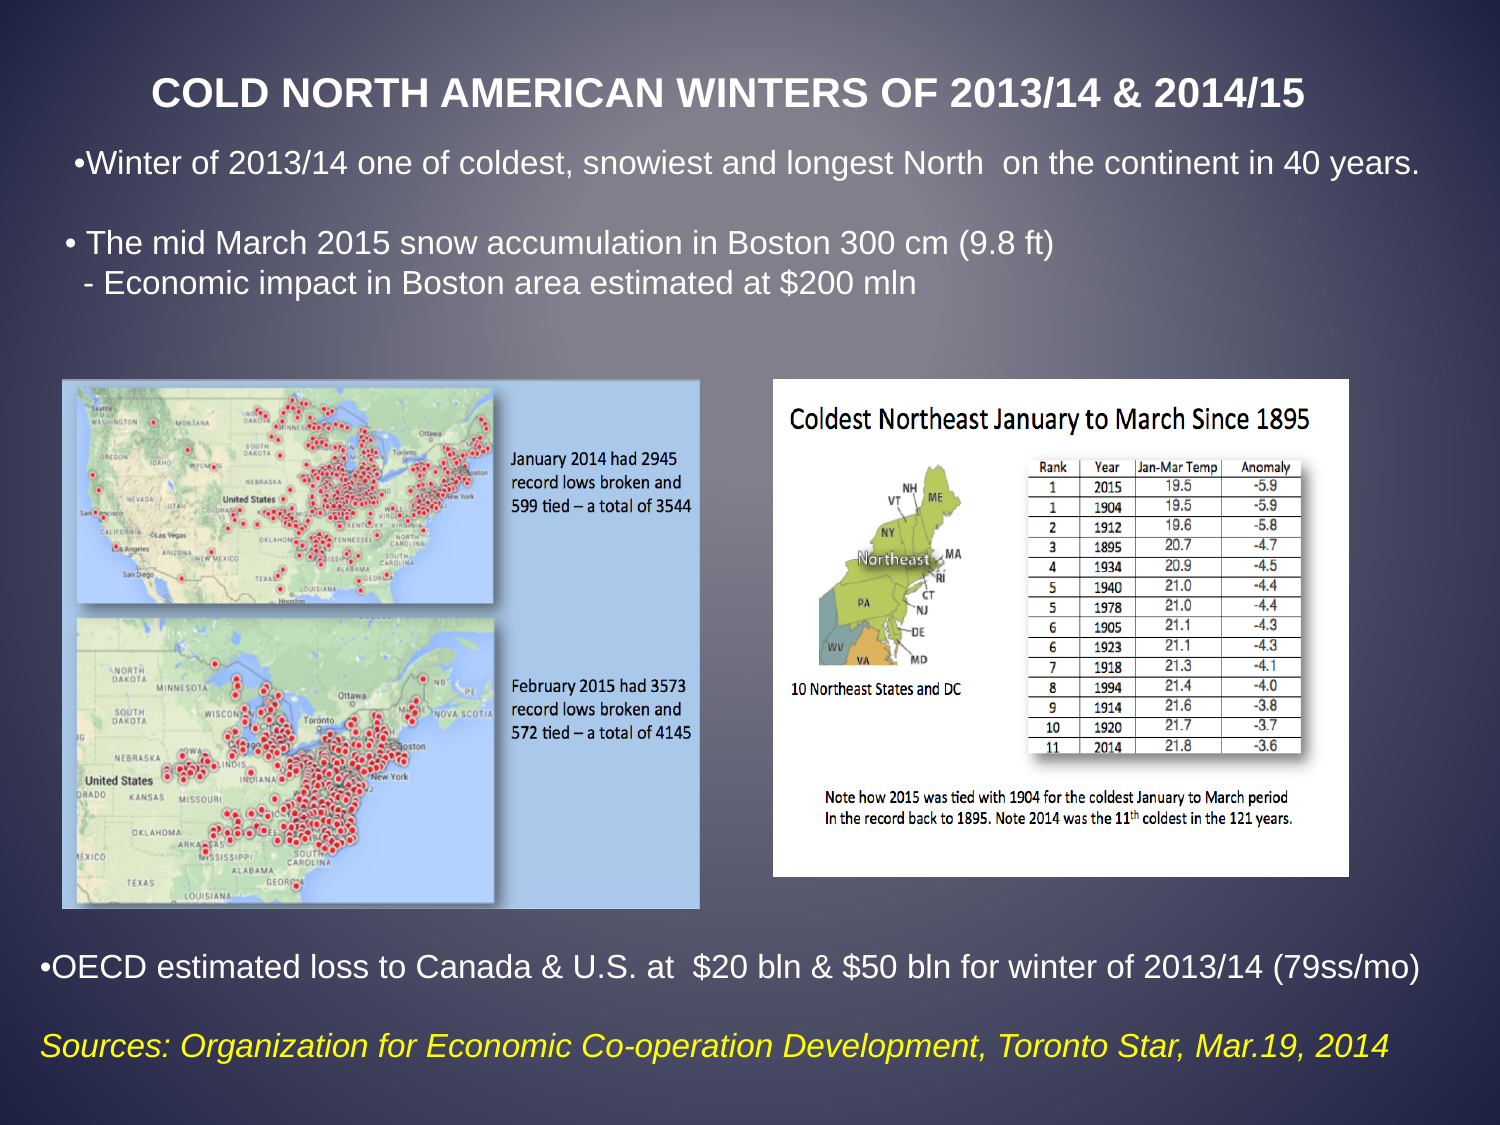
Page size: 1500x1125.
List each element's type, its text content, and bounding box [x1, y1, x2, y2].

picture [0, 0, 1500, 1125]
list COLD NORTH AMERICAN WINTERS OF 2013/14 & 2014/15 [125, 58, 1500, 134]
text_box •Winter of 2013/14 one of coldest, snowiest and longest North on the continent in 40 years. • The mid March 2015 snow accumulation in Boston 300 cm (9.8 ft) - Economic impact in Boston area estimated at $200 mln [49, 133, 1463, 388]
text_box •OECD estimated loss to Canada & U.S. at $20 bln & $50 bln for winter of 2013/14 (79ss/mo) Sources: Organization for Economic Co-operation Development, Toronto Star, Mar.19, 2014 [24, 937, 1488, 1072]
text_box [706, 798, 1425, 893]
